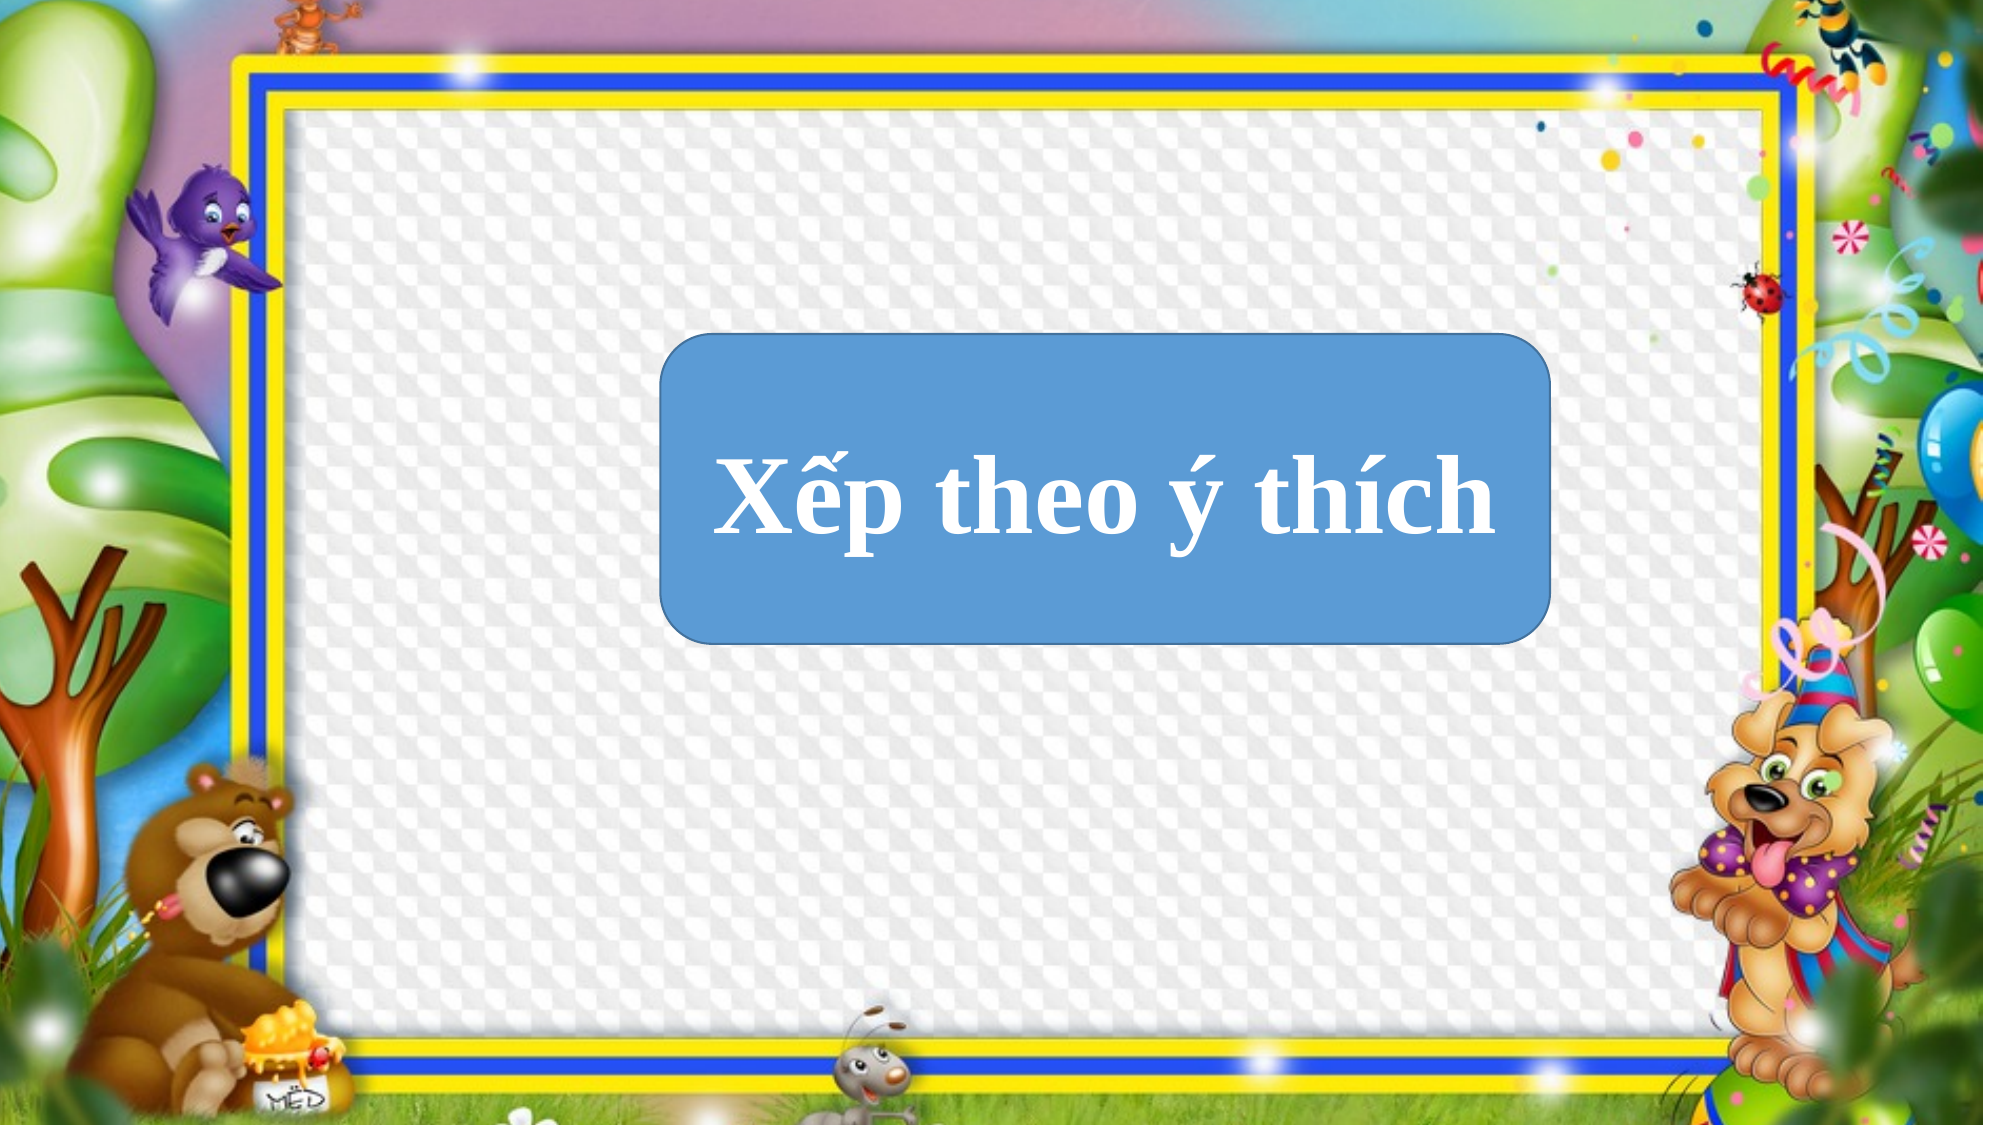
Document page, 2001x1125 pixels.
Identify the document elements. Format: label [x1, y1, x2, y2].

list [0, 0, 1983, 1125]
